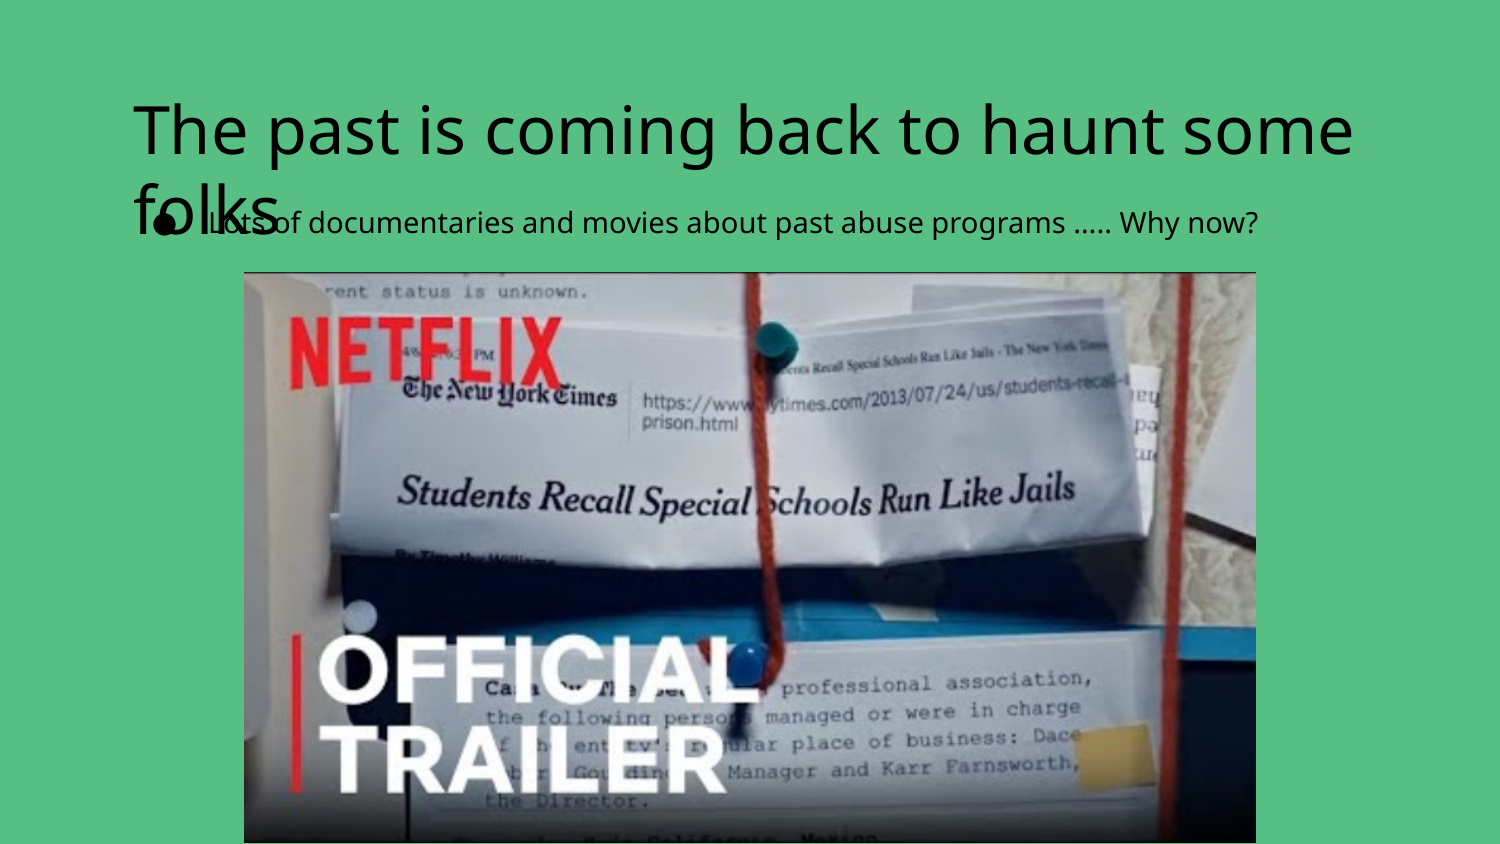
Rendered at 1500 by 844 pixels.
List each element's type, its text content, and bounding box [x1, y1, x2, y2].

list Lots of documentaries and movies about past abuse programs ….. Why now? [118, 189, 1382, 415]
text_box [243, 271, 1257, 844]
title The past is coming back to haunt some folks [118, 72, 1382, 167]
